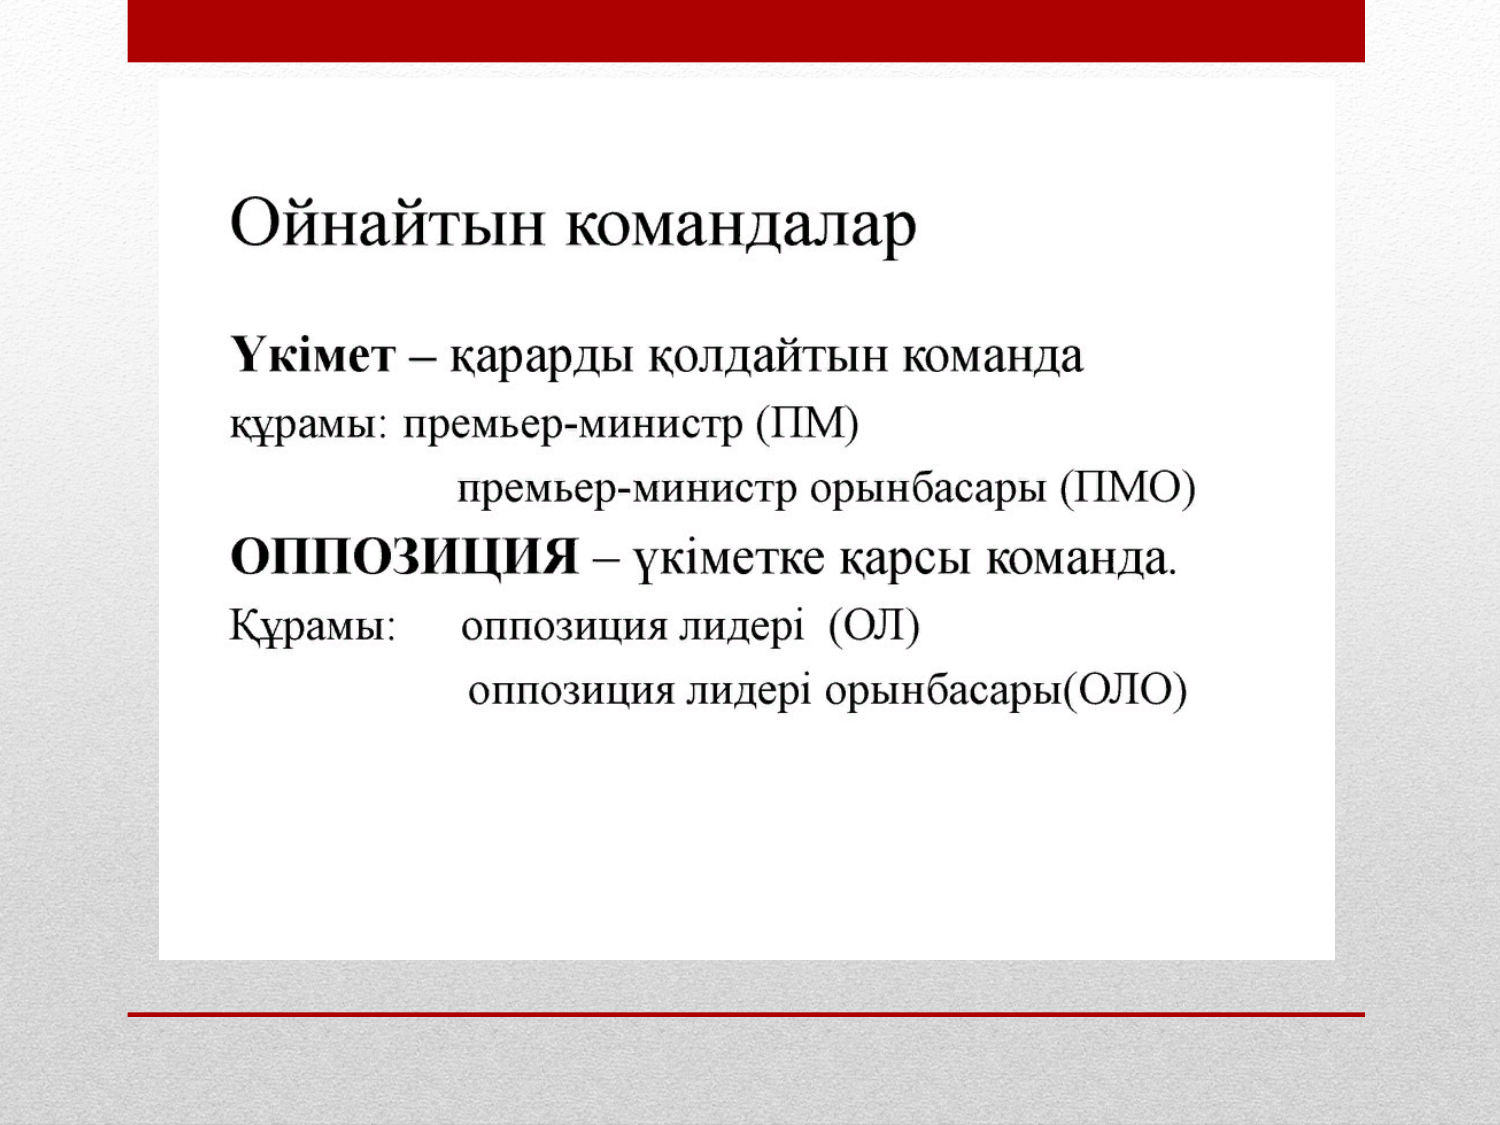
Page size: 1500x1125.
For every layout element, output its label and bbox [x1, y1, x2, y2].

picture [158, 77, 1335, 960]
